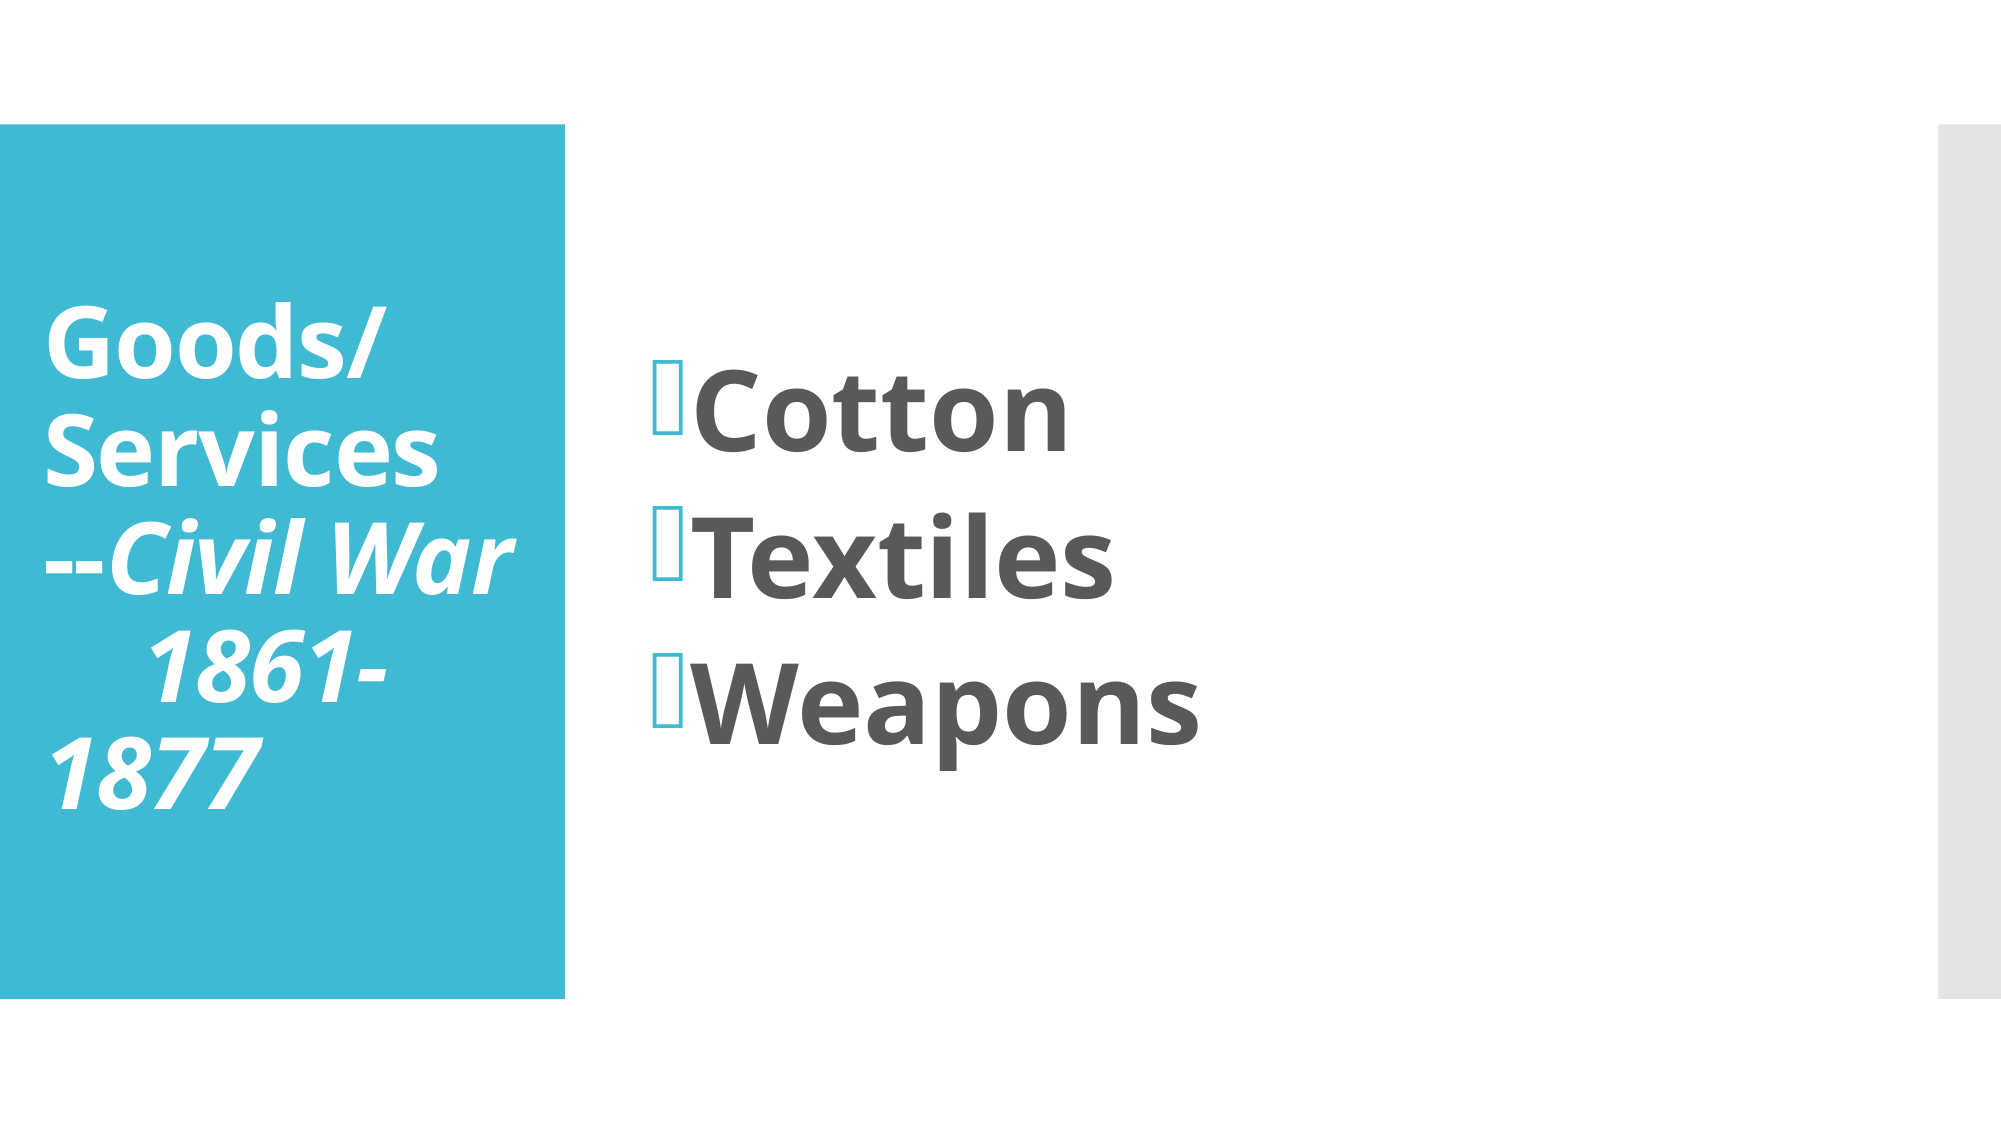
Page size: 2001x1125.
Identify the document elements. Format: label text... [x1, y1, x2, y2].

title Goods/ Services --Civil War 1861-1877 [28, 184, 565, 940]
list Cotton Textiles Weapons [634, 141, 1835, 982]
